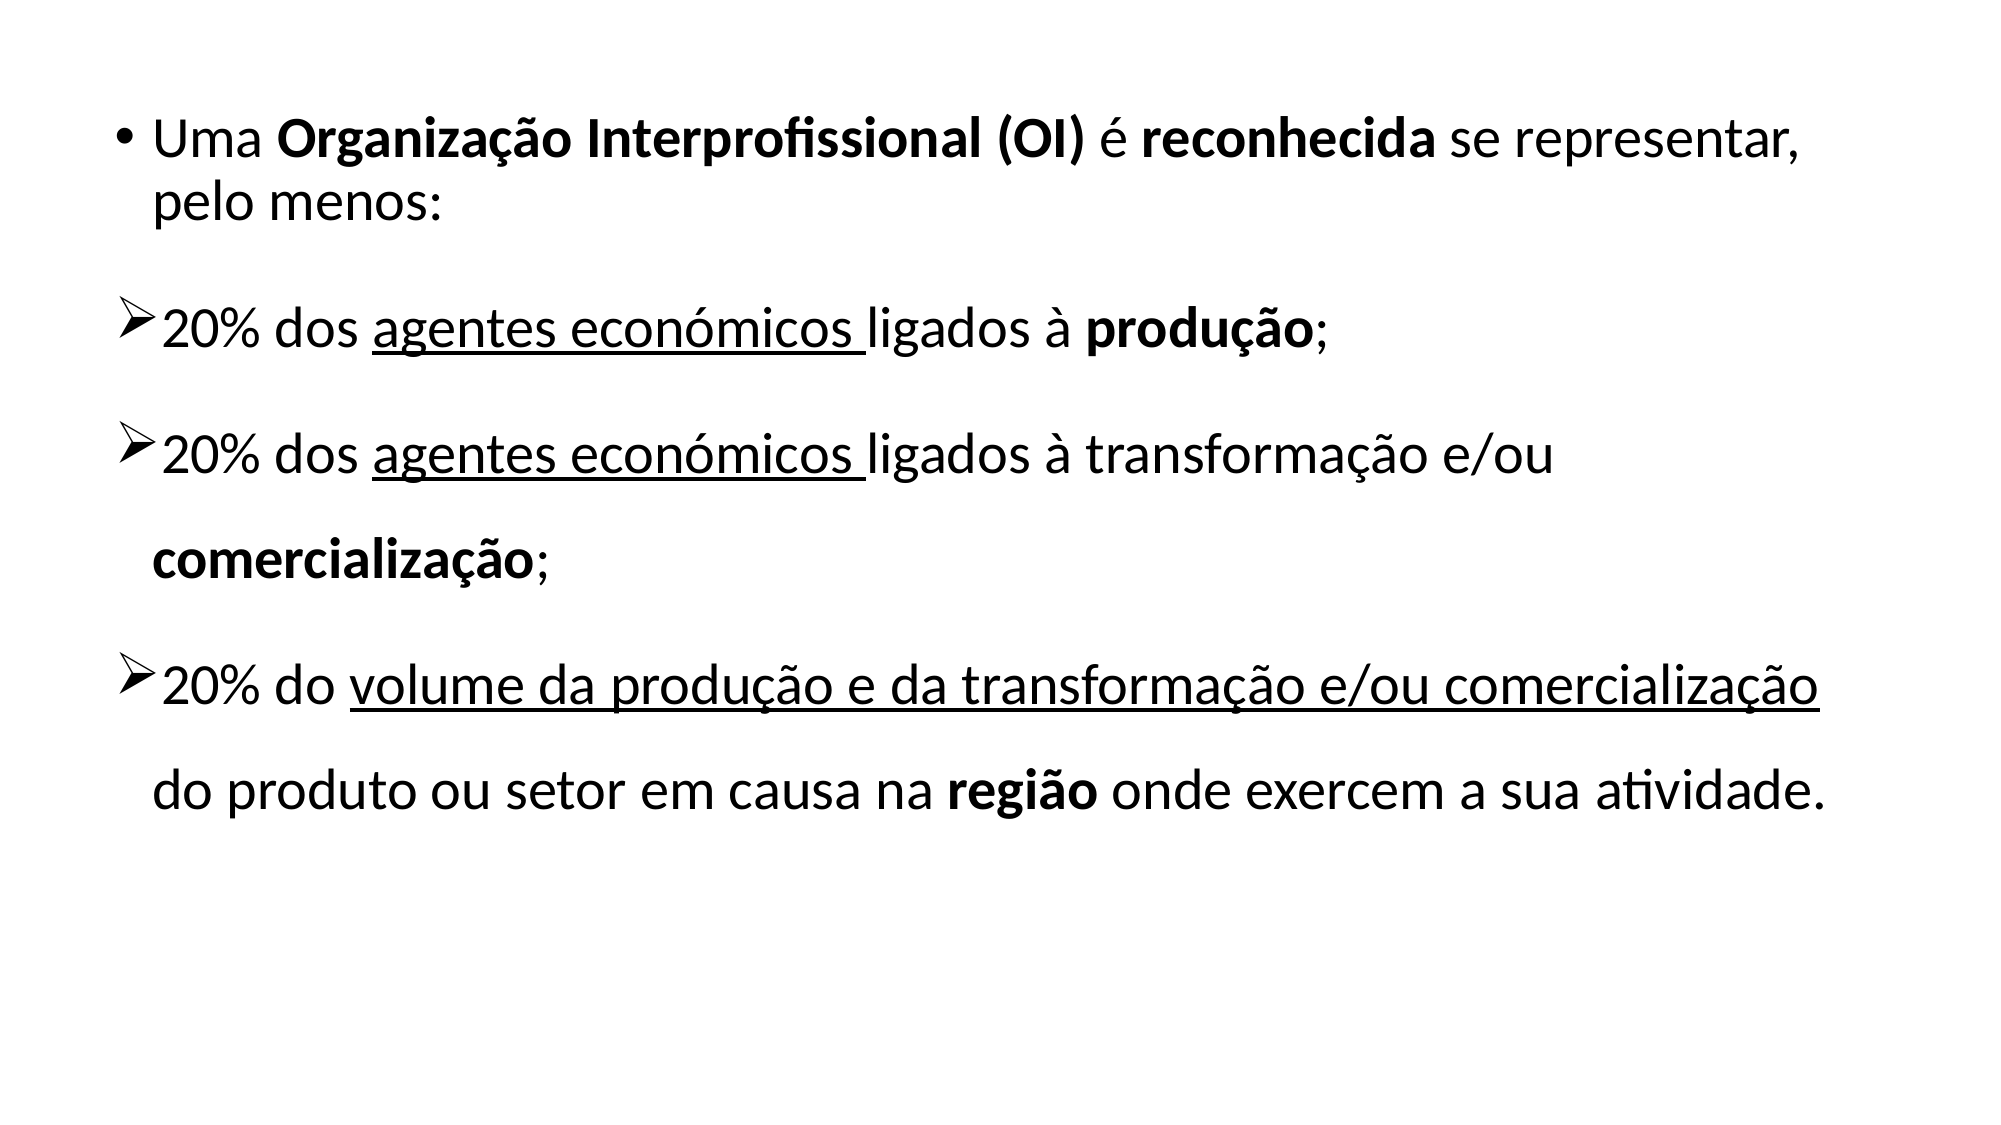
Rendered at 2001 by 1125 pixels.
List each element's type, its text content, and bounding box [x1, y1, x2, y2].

list Uma Organização Interprofissional (OI) é reconhecida se representar, pelo menos: 20% dos agentes económicos ligados à produção; 20% dos agentes económicos ligados à transformação e/ou comercialização; 20% do volume da produção e da transformação e/ou comercialização do produto ou setor em causa na região onde exercem a sua atividade. [99, 100, 1860, 814]
